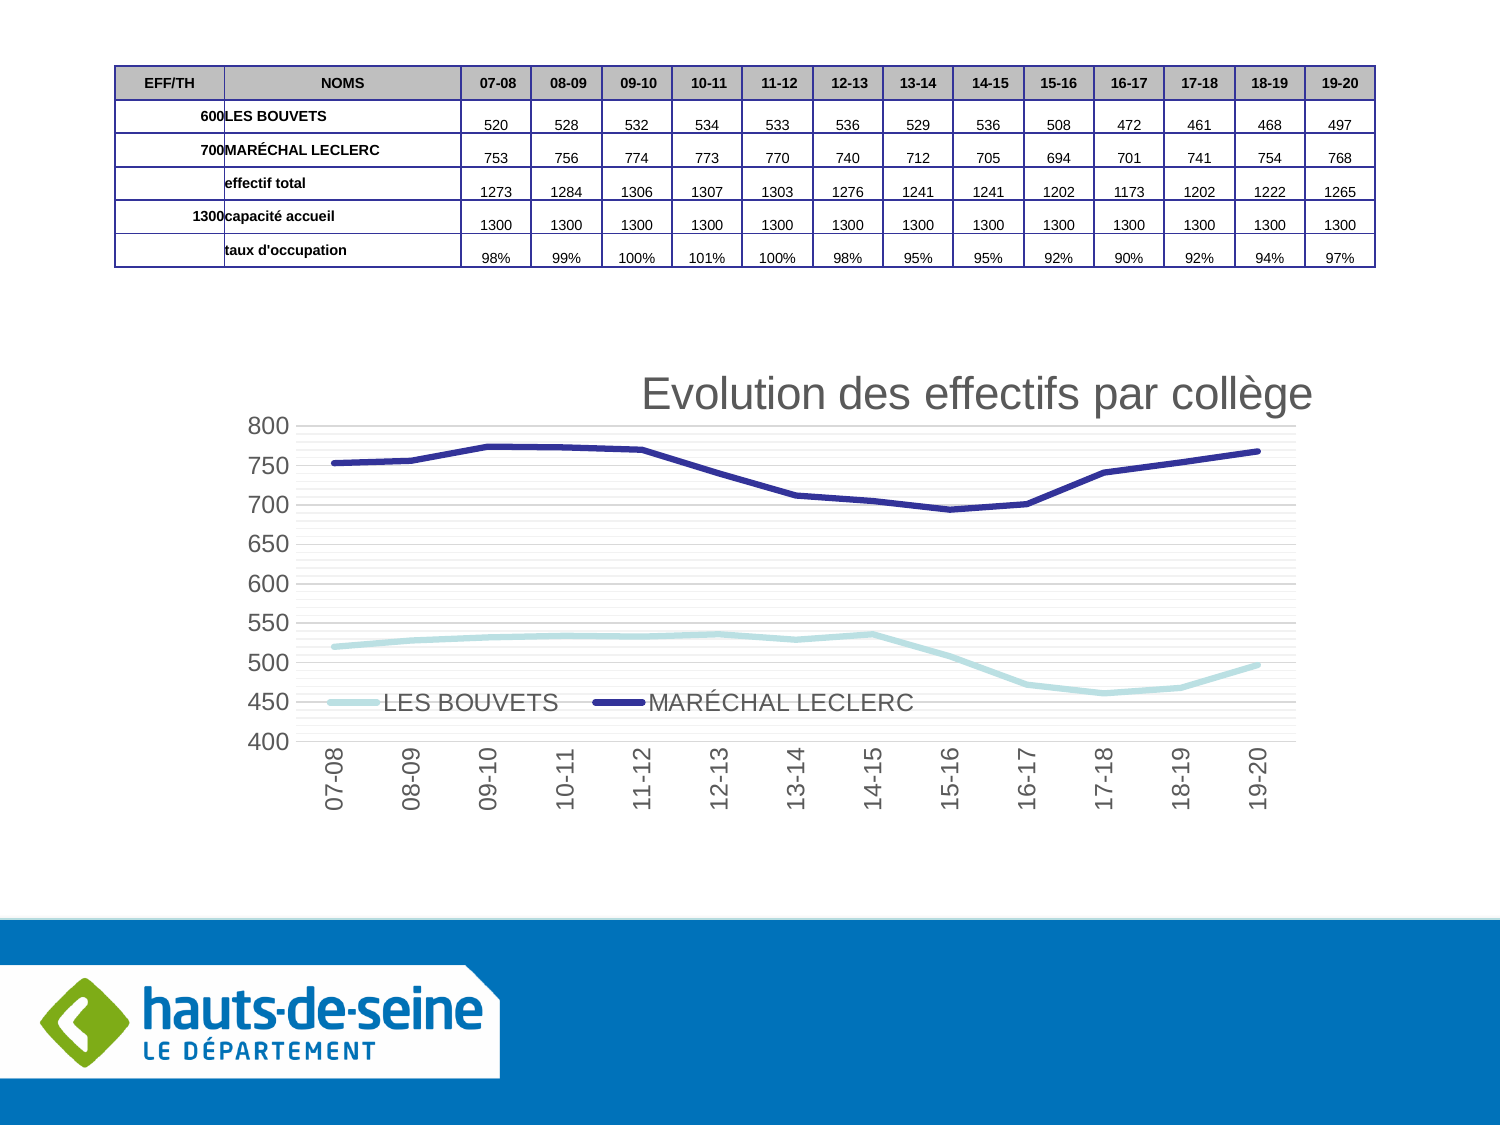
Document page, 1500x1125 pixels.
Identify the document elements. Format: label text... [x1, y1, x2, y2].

table_cell 532 [603, 101, 671, 132]
table_cell 774 [603, 134, 671, 166]
table_cell 741 [1165, 134, 1234, 166]
table_cell 1300 [116, 201, 224, 233]
table_cell 1300 [954, 201, 1023, 233]
table_cell 98% [462, 234, 530, 266]
table_header 15-16 [1025, 67, 1093, 99]
table_cell 1300 [743, 201, 812, 233]
table_cell 1300 [1095, 201, 1163, 233]
table_header 07-08 [462, 67, 530, 99]
table_cell taux d'occupation [225, 234, 460, 266]
table_cell 94% [1236, 234, 1304, 266]
table_cell 740 [814, 134, 882, 166]
table_cell 536 [814, 101, 882, 132]
table_cell 497 [1306, 101, 1374, 132]
table_cell 1300 [462, 201, 530, 233]
table_cell 1300 [603, 201, 671, 233]
table_header NOMS [225, 67, 460, 99]
table_cell MARÉCHAL LECLERC [225, 134, 460, 166]
table_cell 520 [462, 101, 530, 132]
table_cell 97% [1306, 234, 1374, 266]
table_header 17-18 [1165, 67, 1234, 99]
table_header 08-09 [532, 67, 601, 99]
table_cell 528 [532, 101, 601, 132]
table_cell [116, 234, 224, 266]
table_cell 700 [116, 134, 224, 166]
table_cell 754 [1236, 134, 1304, 166]
table_cell 98% [814, 234, 882, 266]
table_cell 534 [673, 101, 741, 132]
table_header 14-15 [954, 67, 1023, 99]
table_cell 461 [1165, 101, 1234, 132]
table_cell 92% [1165, 234, 1234, 266]
table_cell 1202 [1165, 168, 1234, 199]
table_cell 1300 [1306, 201, 1374, 233]
table_header 10-11 [673, 67, 741, 99]
table_cell 773 [673, 134, 741, 166]
table_header 13-14 [884, 67, 952, 99]
table_cell 1307 [673, 168, 741, 199]
table_cell 753 [462, 134, 530, 166]
table_cell 1222 [1236, 168, 1304, 199]
table_cell 1202 [1025, 168, 1093, 199]
table_cell [116, 168, 224, 199]
table_cell 95% [954, 234, 1023, 266]
table_header 12-13 [814, 67, 882, 99]
table_header 18-19 [1236, 67, 1304, 99]
table_cell 1273 [462, 168, 530, 199]
table_cell 1300 [1025, 201, 1093, 233]
table_cell 1300 [814, 201, 882, 233]
table_cell 536 [954, 101, 1023, 132]
table_header 09-10 [603, 67, 671, 99]
table_cell 694 [1025, 134, 1093, 166]
table_cell 99% [532, 234, 601, 266]
table_cell 533 [743, 101, 812, 132]
table_cell 705 [954, 134, 1023, 166]
table_cell 1284 [532, 168, 601, 199]
table_cell 1265 [1306, 168, 1374, 199]
table_cell 95% [884, 234, 952, 266]
table_cell 768 [1306, 134, 1374, 166]
table_cell 90% [1095, 234, 1163, 266]
table_header 11-12 [743, 67, 812, 99]
table_cell 100% [743, 234, 812, 266]
table_cell 1300 [884, 201, 952, 233]
table_cell 1300 [1236, 201, 1304, 233]
table_cell 701 [1095, 134, 1163, 166]
table_cell 1300 [673, 201, 741, 233]
table_cell 770 [743, 134, 812, 166]
table_cell 100% [603, 234, 671, 266]
table_header 19-20 [1306, 67, 1374, 99]
table_cell LES BOUVETS [225, 101, 460, 132]
table_cell 468 [1236, 101, 1304, 132]
table_cell 1303 [743, 168, 812, 199]
table_cell 508 [1025, 101, 1093, 132]
table_cell capacité accueil [225, 201, 460, 233]
table_header 16-17 [1095, 67, 1163, 99]
table_cell 92% [1025, 234, 1093, 266]
table_cell 1276 [814, 168, 882, 199]
table_cell 101% [673, 234, 741, 266]
table_cell 712 [884, 134, 952, 166]
table_cell 1300 [532, 201, 601, 233]
table_cell 756 [532, 134, 601, 166]
table_header EFF/TH [116, 67, 224, 99]
table_cell 472 [1095, 101, 1163, 132]
table_cell 1241 [884, 168, 952, 199]
table_cell 1306 [603, 168, 671, 199]
table_cell 1173 [1095, 168, 1163, 199]
table_cell 1241 [954, 168, 1023, 199]
picture [0, 965, 500, 1079]
table_cell 1300 [1165, 201, 1234, 233]
chart [170, 337, 1338, 863]
table_cell 529 [884, 101, 952, 132]
table_cell 600 [116, 101, 224, 132]
table_cell effectif total [225, 168, 460, 199]
